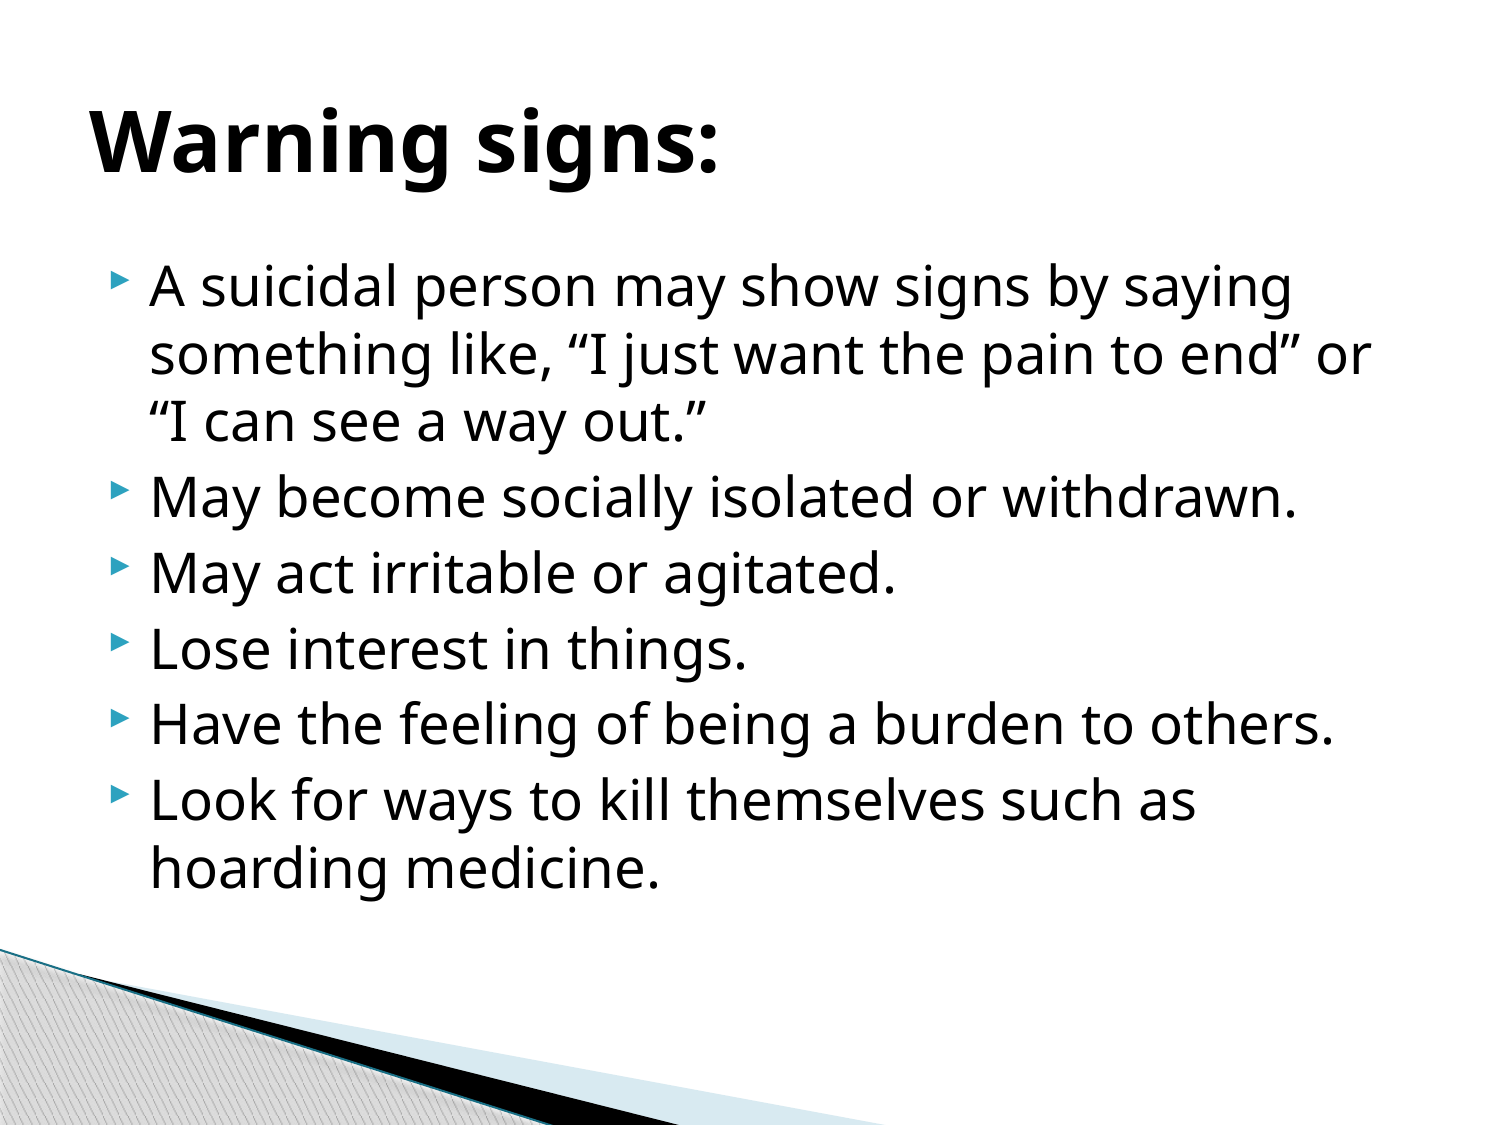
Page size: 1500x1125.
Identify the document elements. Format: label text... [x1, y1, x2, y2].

title Warning signs: [75, 45, 1425, 233]
list A suicidal person may show signs by saying something like, “I just want the pain to end” or “I can see a way out.” May become socially isolated or withdrawn. May act irritable or agitated. Lose interest in things. Have the feeling of being a burden to others. Look for ways to kill themselves such as hoarding medicine. [75, 243, 1425, 986]
